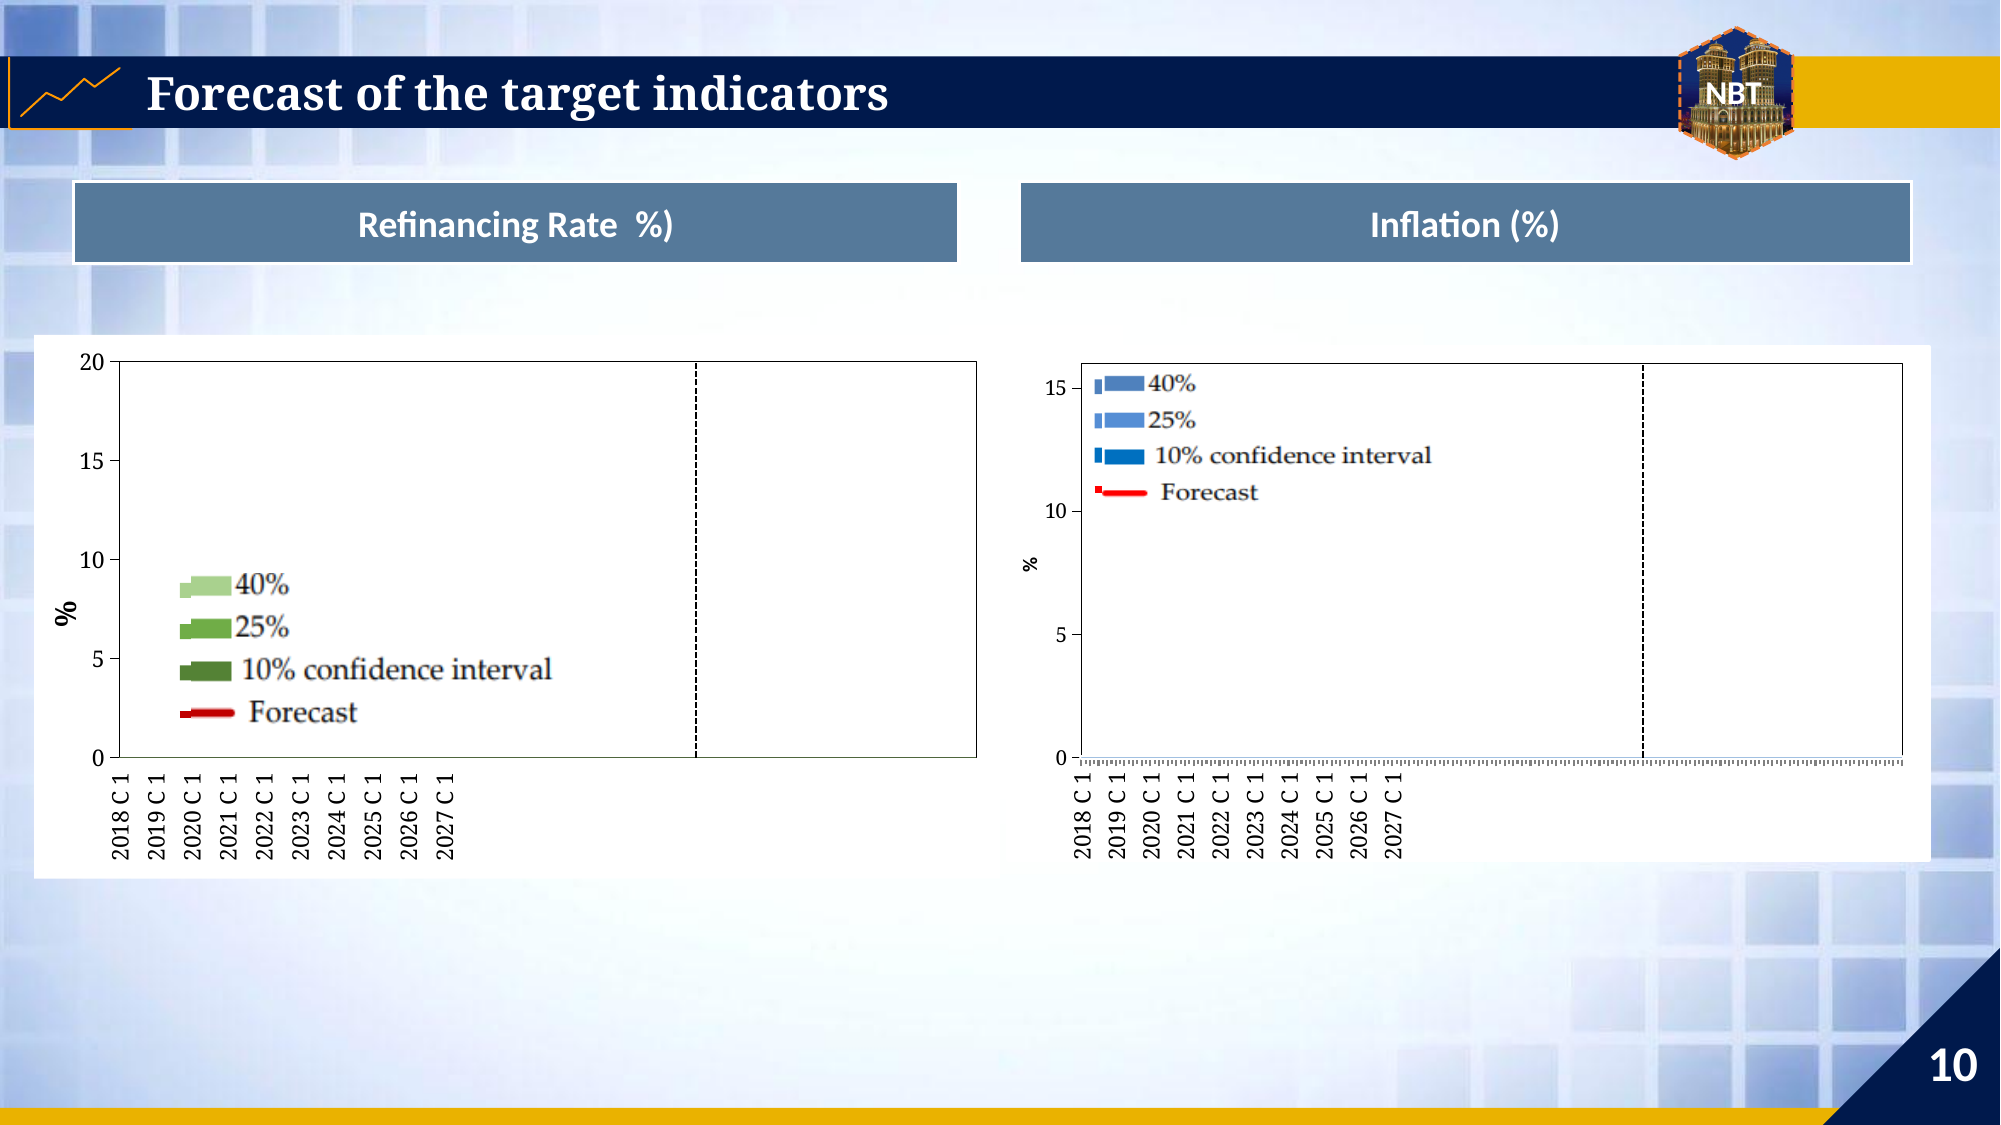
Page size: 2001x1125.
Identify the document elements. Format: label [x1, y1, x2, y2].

picture [0, 0, 2000, 1125]
chart [1005, 344, 1931, 862]
text_box [9, 57, 132, 130]
chart [34, 334, 1001, 879]
